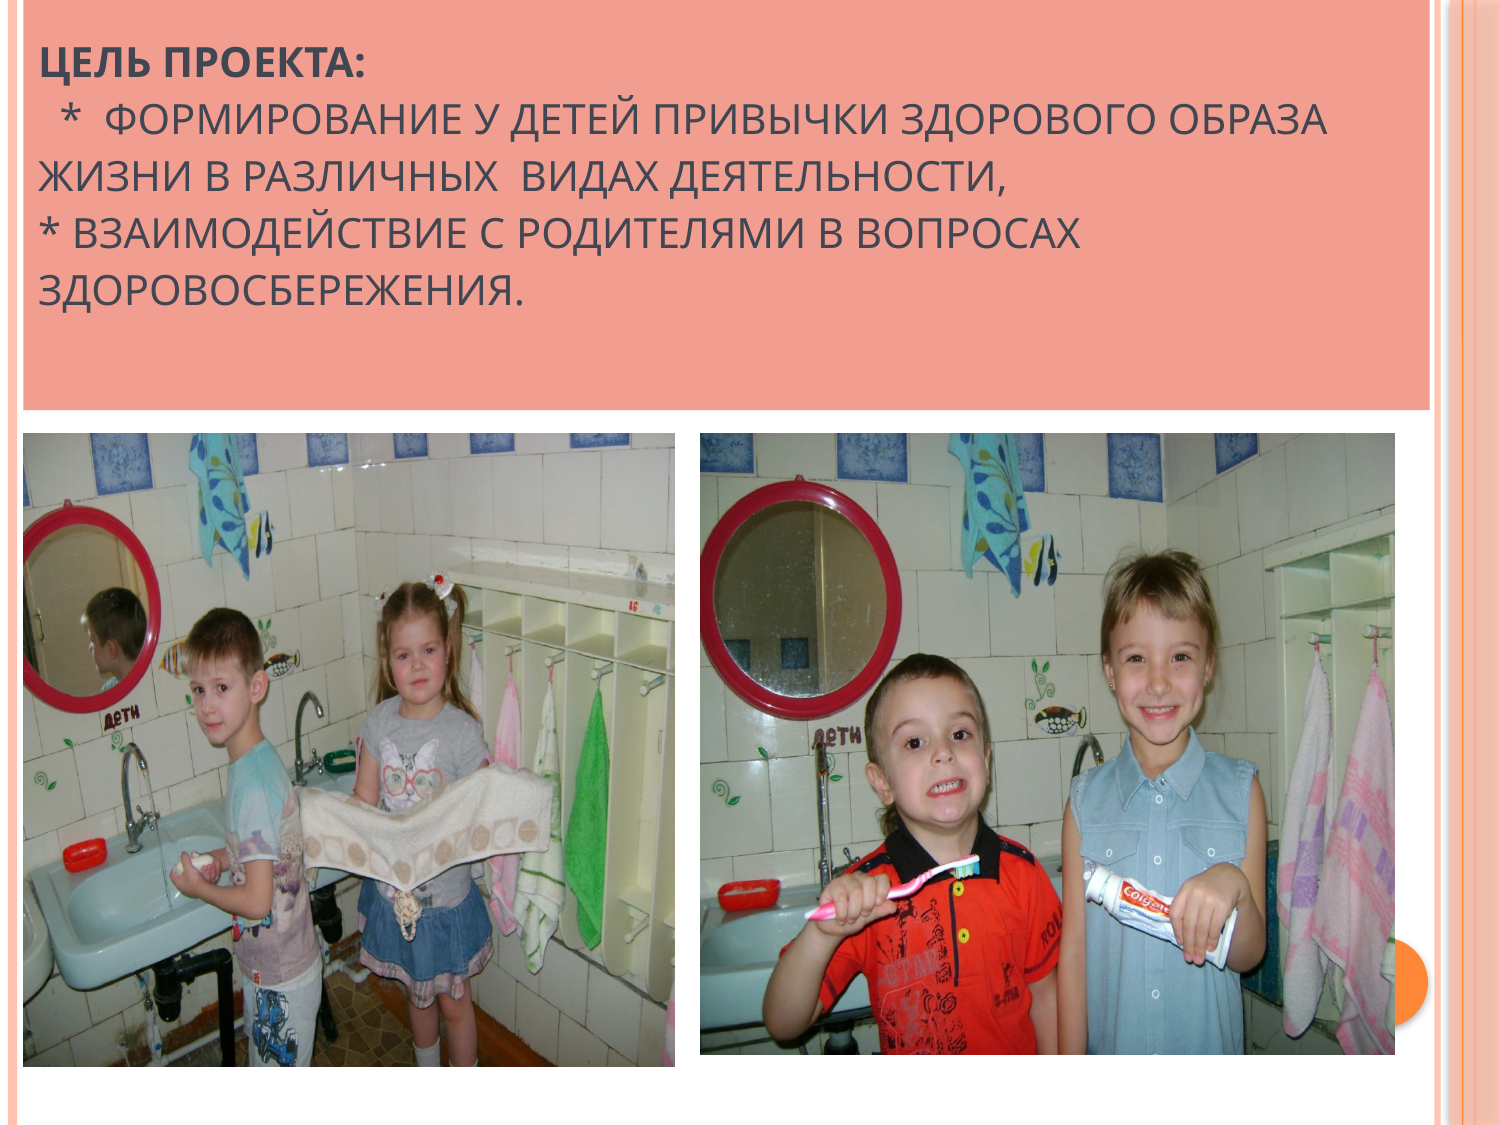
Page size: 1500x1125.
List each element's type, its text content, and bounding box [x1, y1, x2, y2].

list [699, 433, 1395, 1056]
title Цель проекта: * Формирование у детей привычки здорового образа жизни в различных видах деятельности, * взаимодействие с родителями в вопросах здоровосбережения. [23, 0, 1430, 411]
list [22, 432, 676, 1067]
